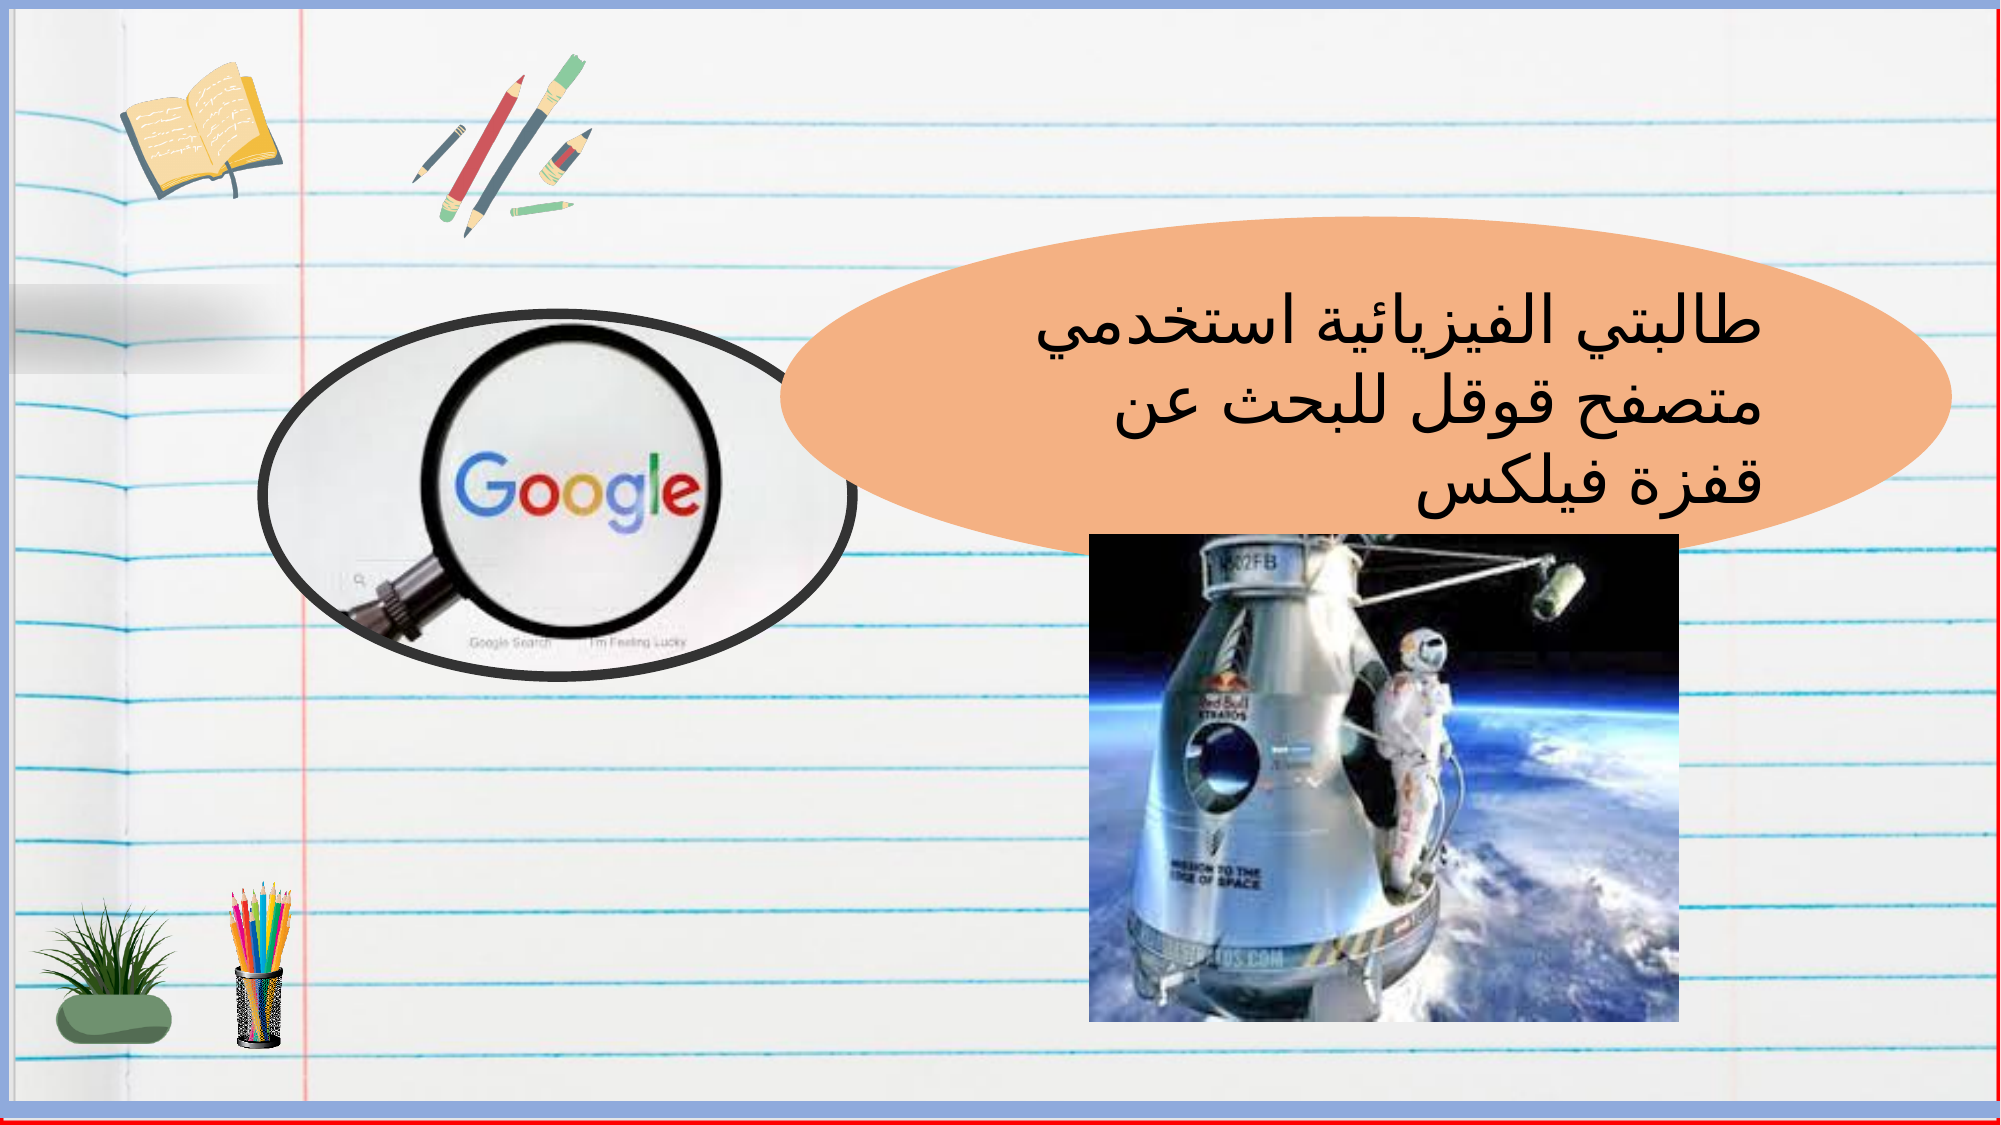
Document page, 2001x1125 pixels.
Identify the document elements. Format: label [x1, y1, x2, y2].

picture [201, 881, 324, 1060]
text_box [0, 0, 2000, 1111]
picture [27, 896, 178, 1044]
picture [262, 313, 853, 677]
picture [0, 0, 2001, 1125]
picture [1089, 534, 1679, 1022]
picture [120, 62, 283, 200]
picture [451, 42, 597, 257]
